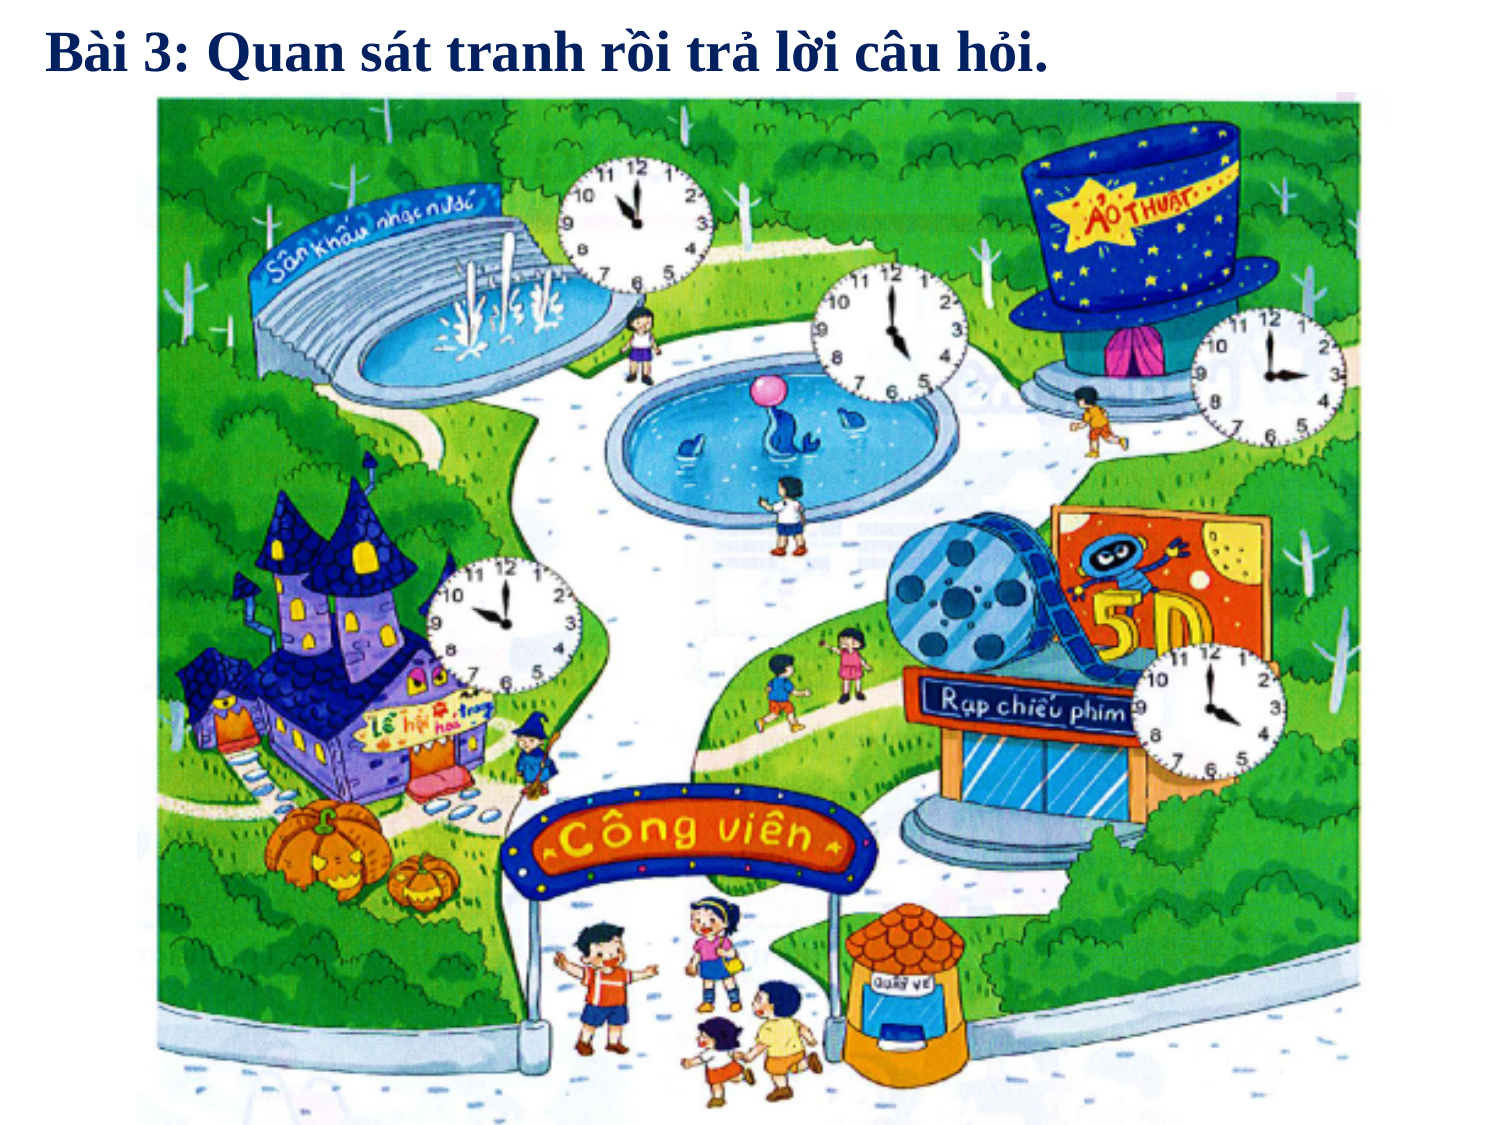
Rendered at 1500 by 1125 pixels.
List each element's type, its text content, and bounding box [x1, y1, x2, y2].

text_box Bài 3: Quan sát tranh rồi trả lời câu hỏi. [30, 6, 1387, 91]
picture [136, 91, 1387, 1125]
